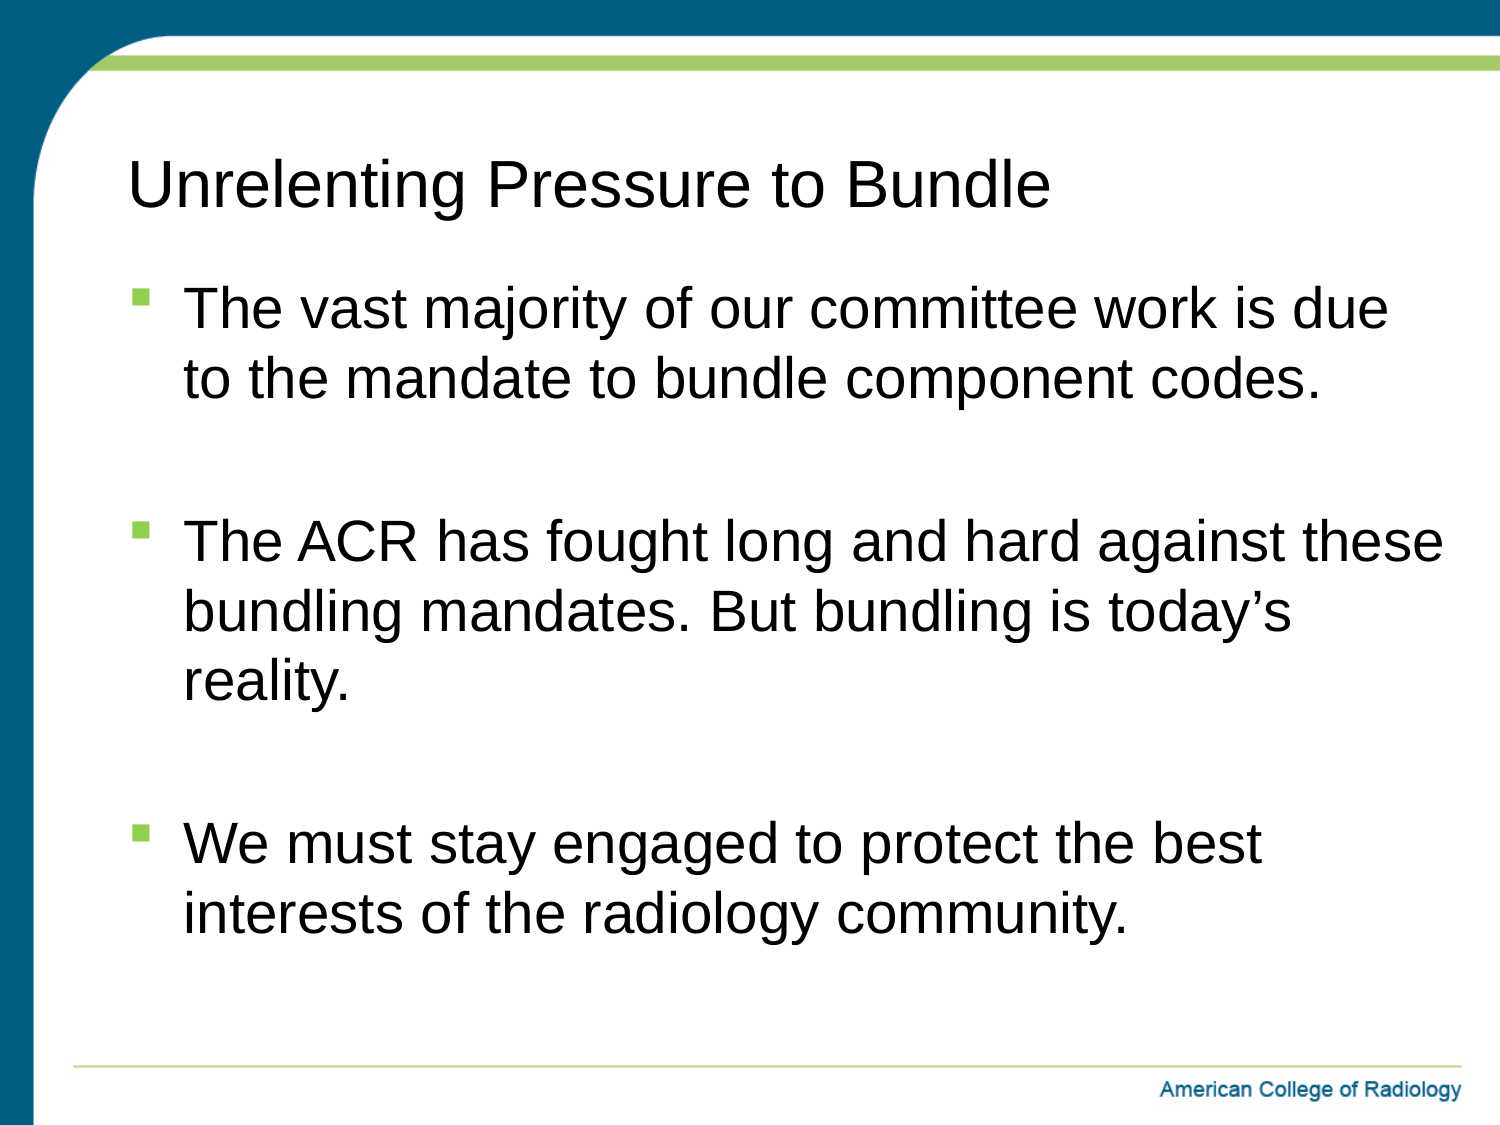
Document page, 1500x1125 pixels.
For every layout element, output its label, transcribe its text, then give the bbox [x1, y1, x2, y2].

list The vast majority of our committee work is due to the mandate to bundle component codes. The ACR has fought long and hard against these bundling mandates. But bundling is today’s reality. We must stay engaged to protect the best interests of the radiology community. [112, 262, 1463, 1005]
picture [34, 36, 1500, 1125]
title Unrelenting Pressure to Bundle [112, 87, 1463, 262]
